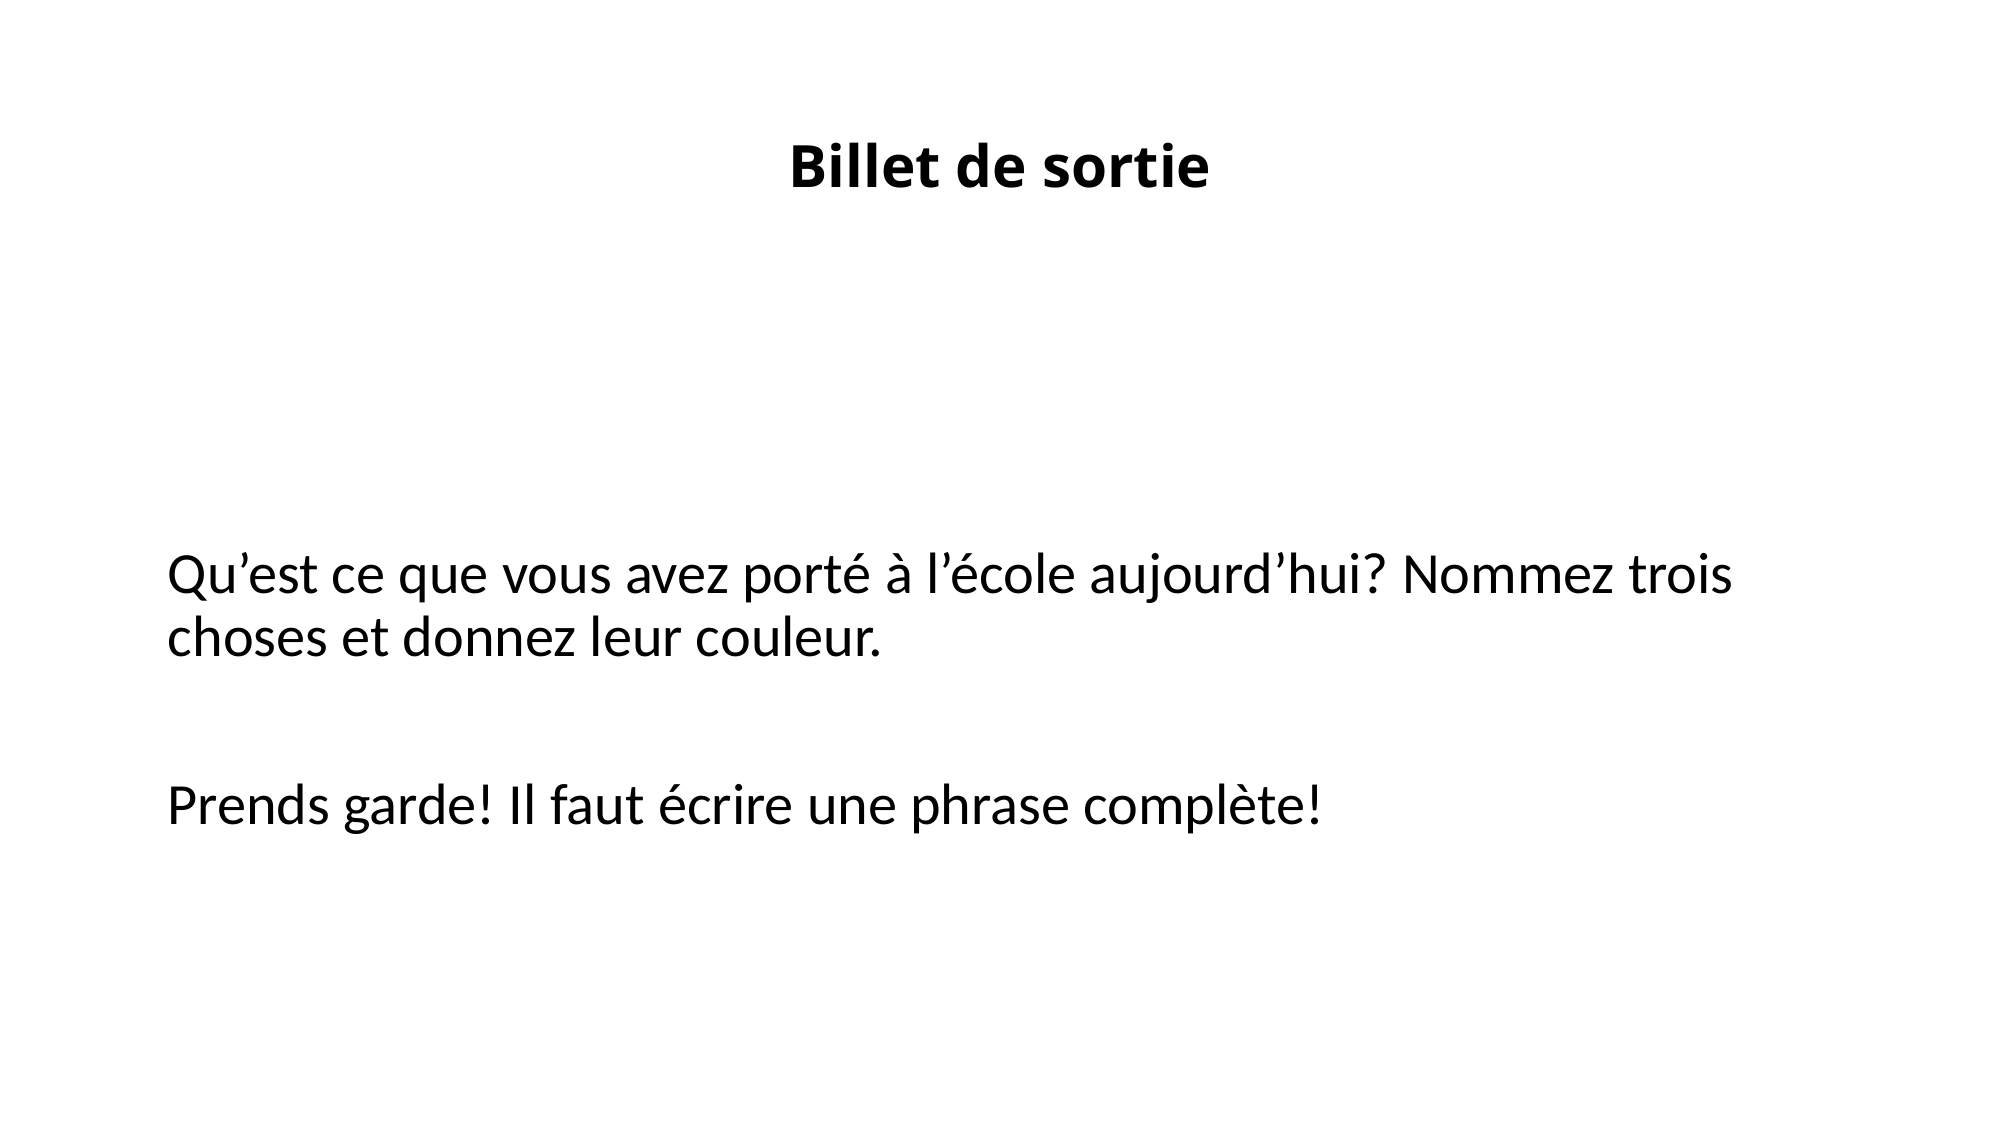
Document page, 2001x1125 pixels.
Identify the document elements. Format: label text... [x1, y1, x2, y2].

list Qu’est ce que vous avez porté à l’école aujourd’hui? Nommez trois choses et donnez leur couleur. Prends garde! Il faut écrire une phrase complète! [153, 277, 1878, 992]
title Billet de sortie [137, 59, 1863, 278]
